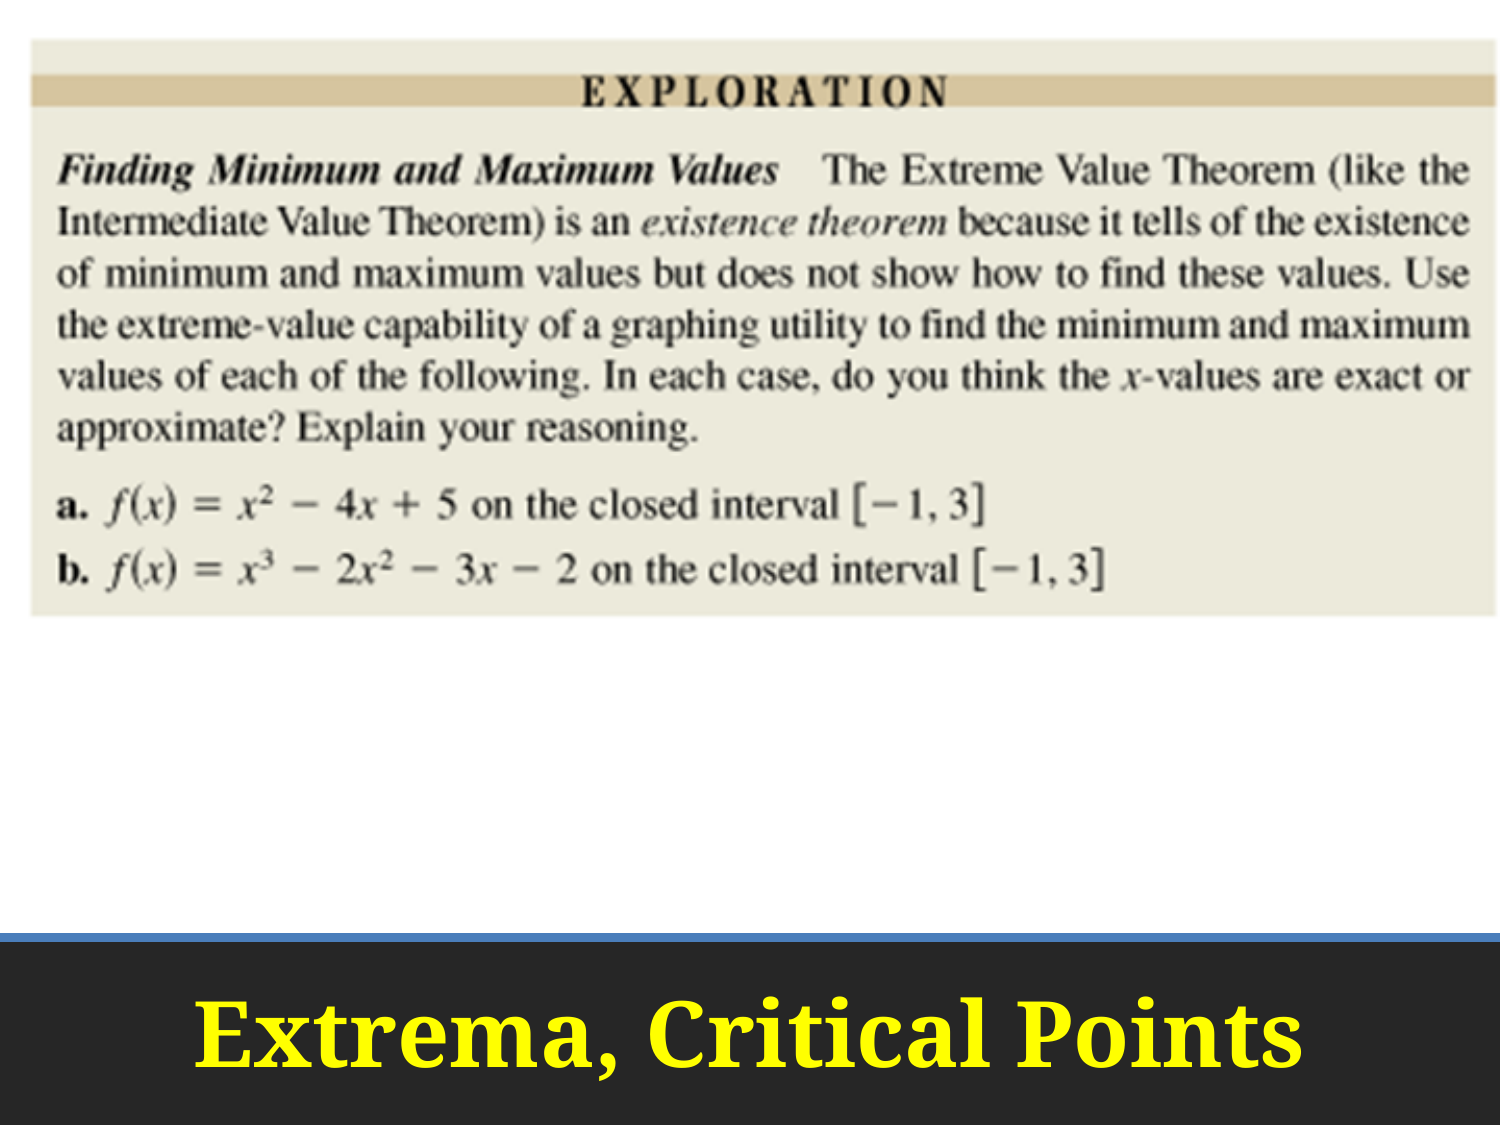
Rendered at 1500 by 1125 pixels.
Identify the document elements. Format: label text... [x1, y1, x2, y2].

title Extrema, Critical Points [75, 937, 1425, 1125]
picture [27, 37, 1500, 624]
